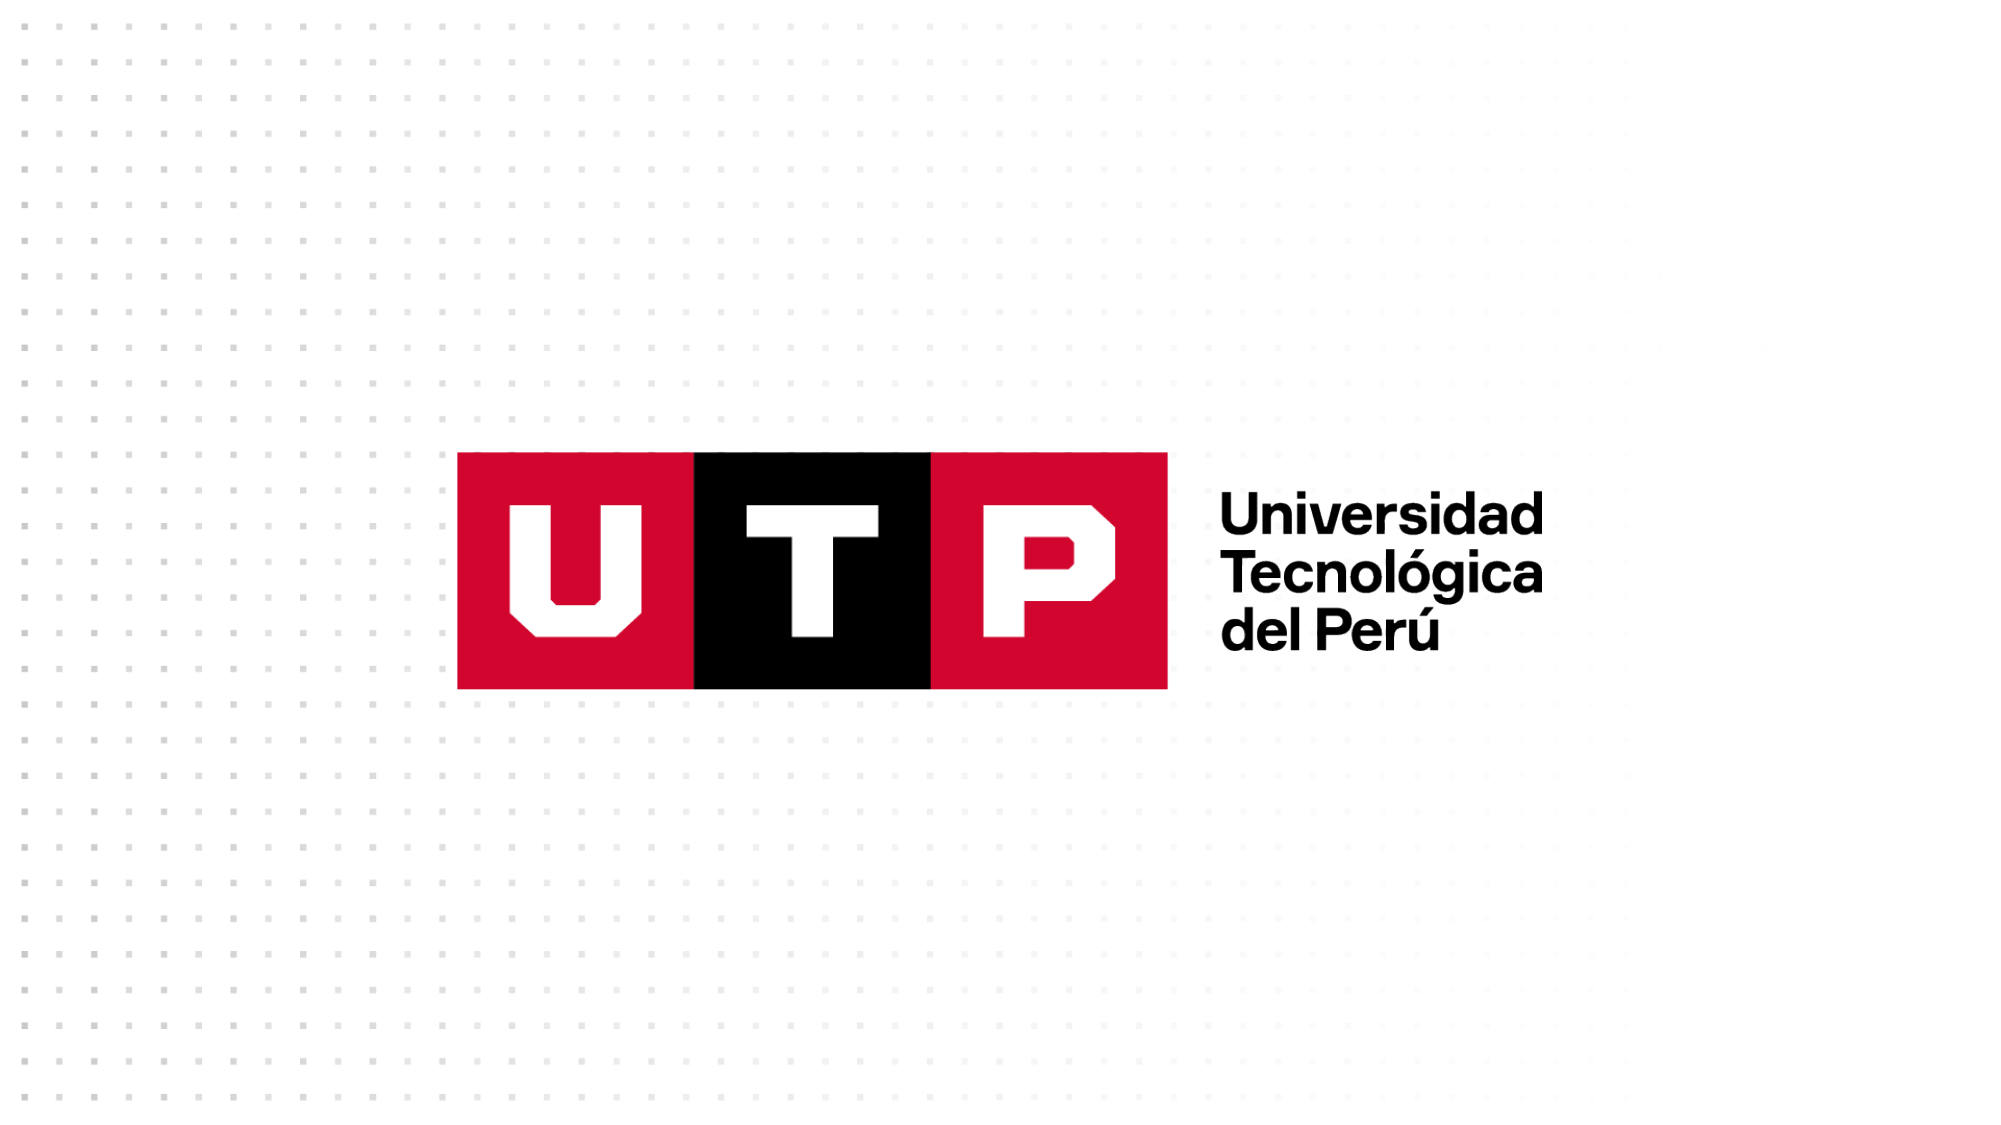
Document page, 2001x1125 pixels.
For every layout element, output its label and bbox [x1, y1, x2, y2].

picture [21, 23, 1770, 1102]
